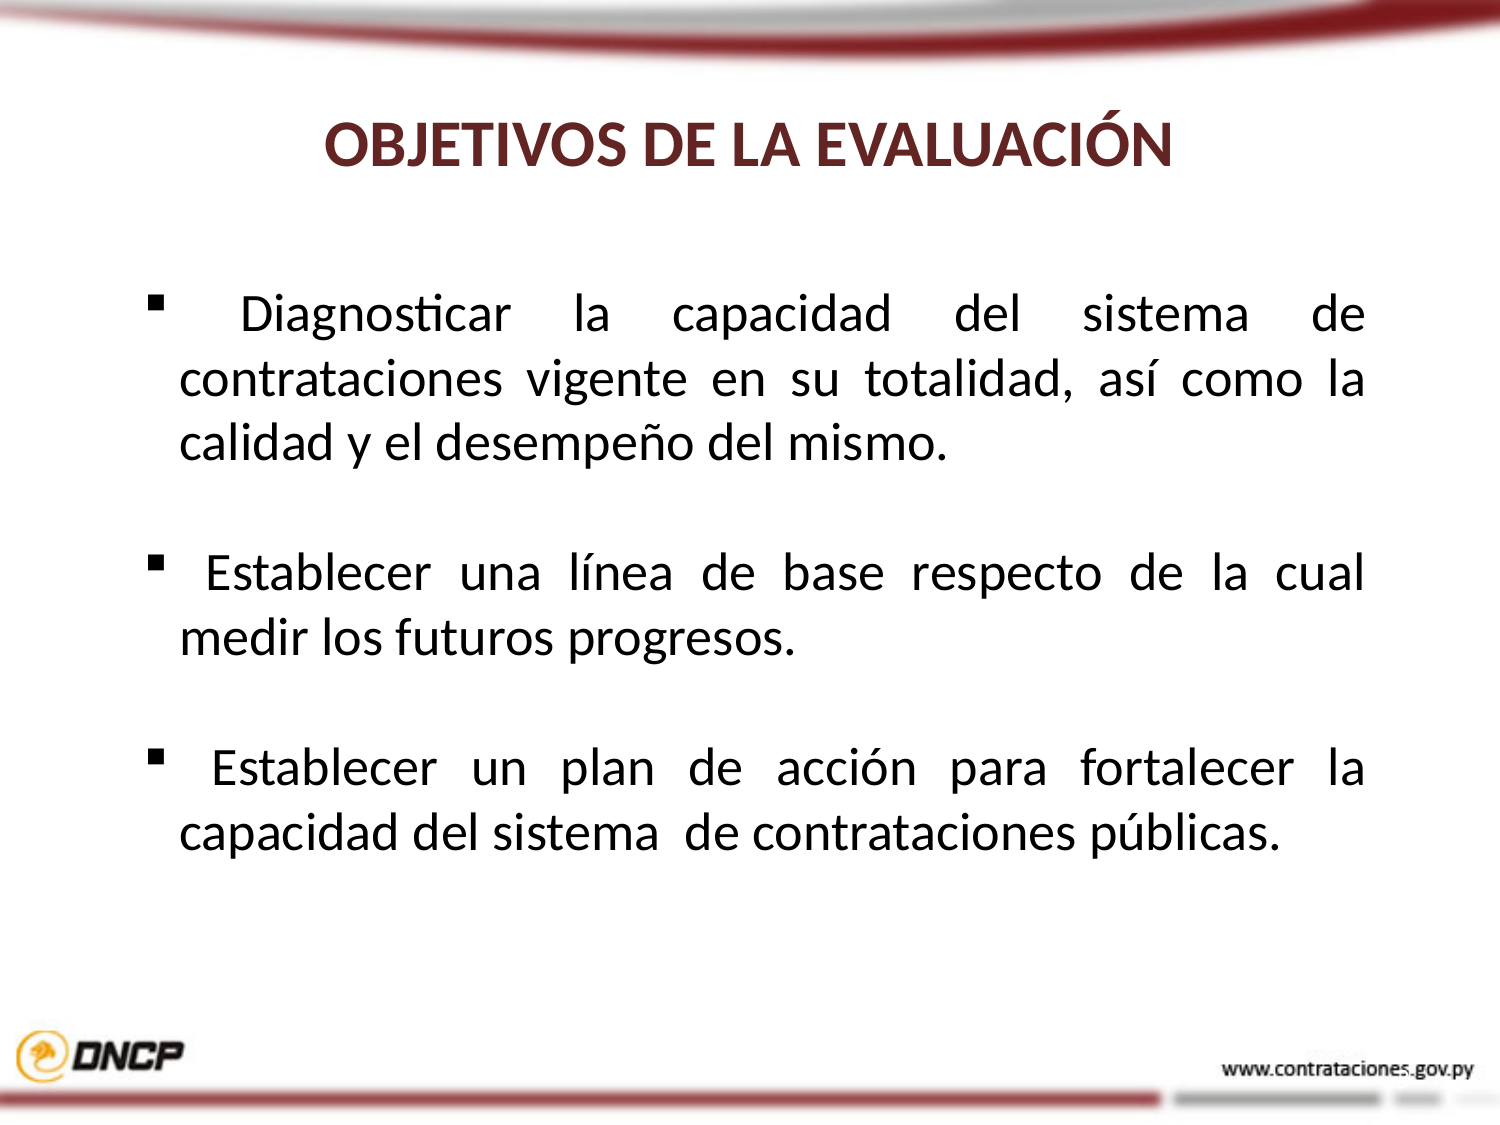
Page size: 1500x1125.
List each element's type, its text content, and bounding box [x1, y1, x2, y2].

slide_number 3 [1074, 1029, 1426, 1106]
title OBJETIVOS DE LA EVALUACIÓN [74, 45, 1426, 234]
picture [0, 0, 1500, 1125]
text_box Diagnosticar la capacidad del sistema de contrataciones vigente en su totalidad, así como la calidad y el desempeño del mismo. Establecer una línea de base respecto de la cual medir los futuros progresos. Establecer un plan de acción para fortalecer la capacidad del sistema de contrataciones públicas. [128, 269, 1383, 934]
